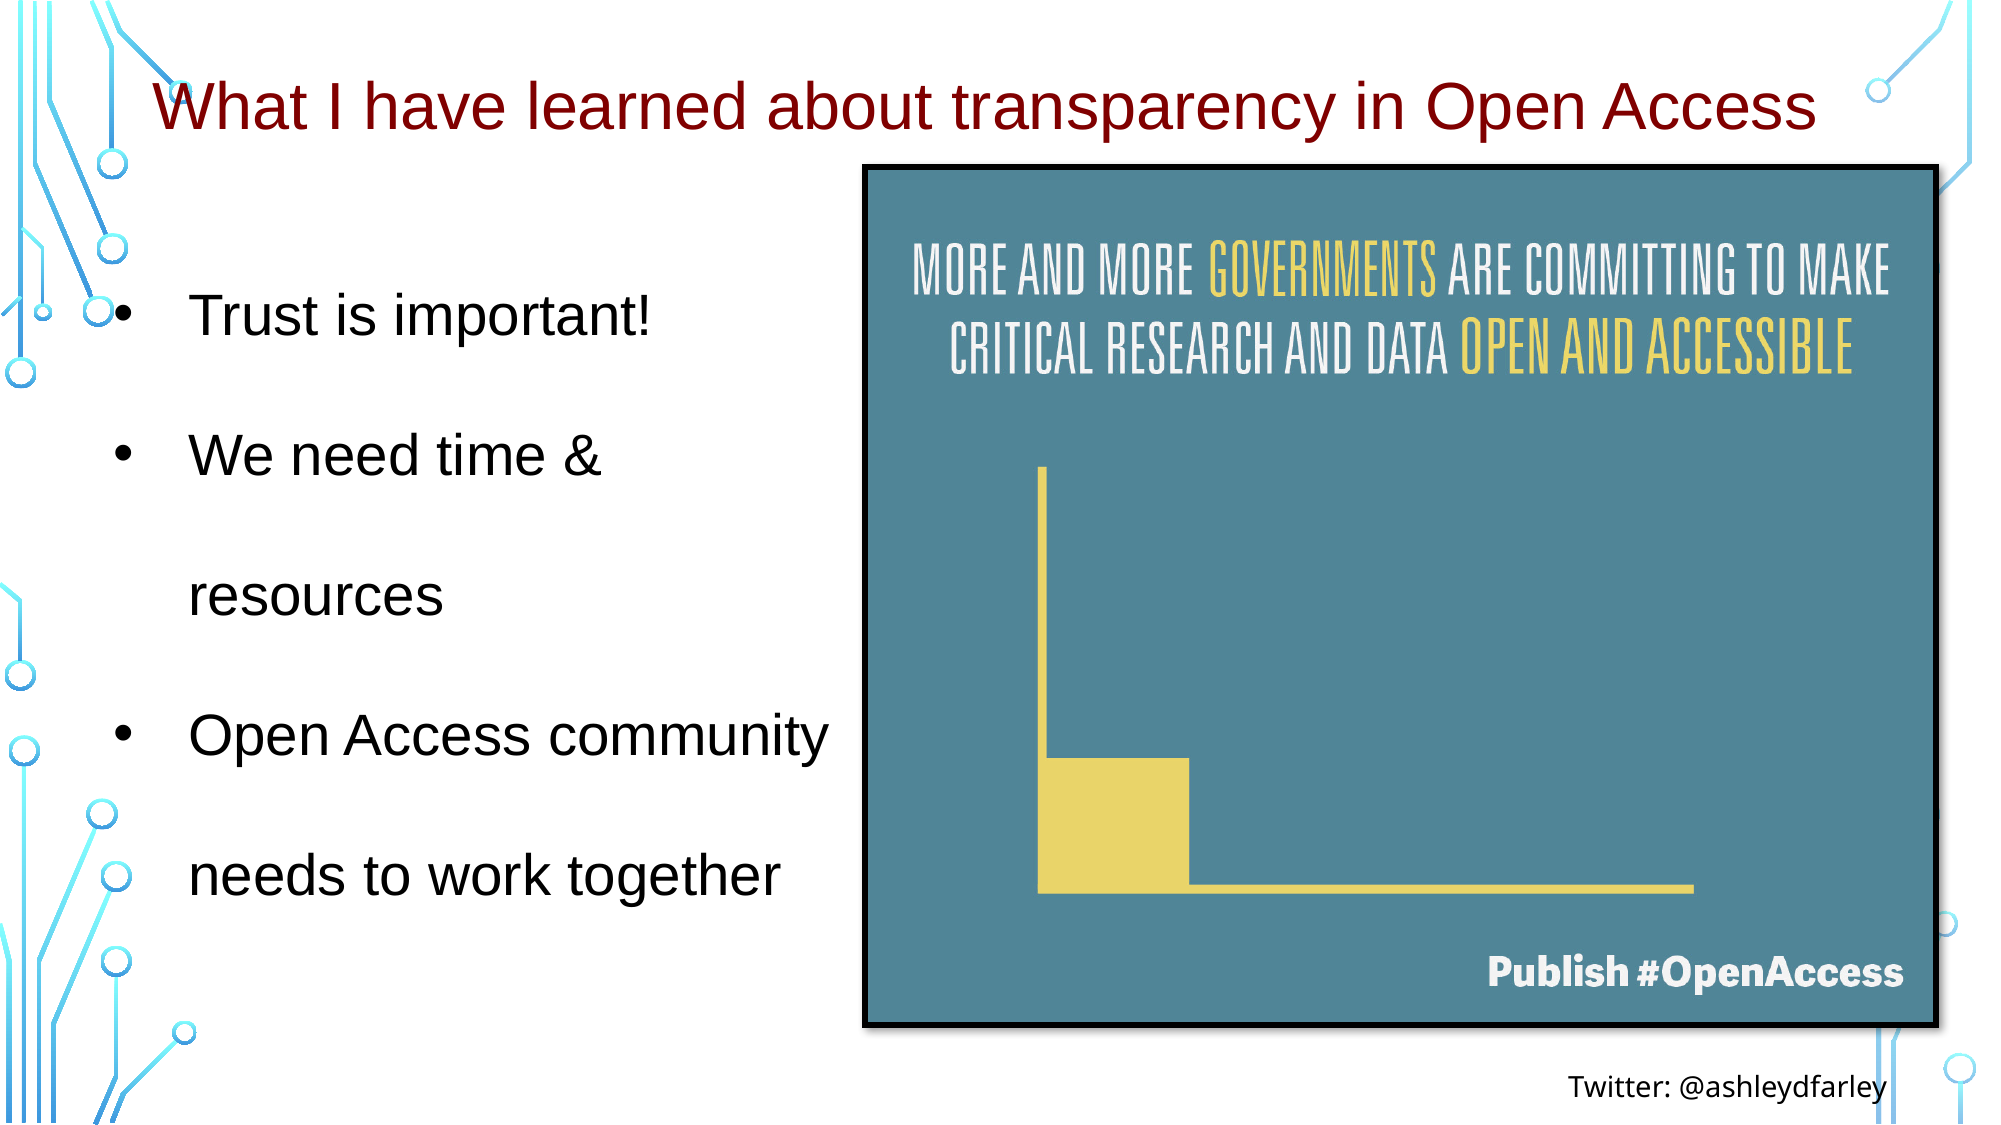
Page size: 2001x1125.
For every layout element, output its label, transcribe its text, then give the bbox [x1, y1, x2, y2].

picture [867, 169, 1933, 1023]
text_box What I have learned about transparency in Open Access [137, 64, 2000, 151]
text_box Twitter: @ashleydfarley [1268, 1061, 1903, 1096]
text_box Trust is important! We need time & resources Open Access community needs to work together [113, 207, 860, 771]
